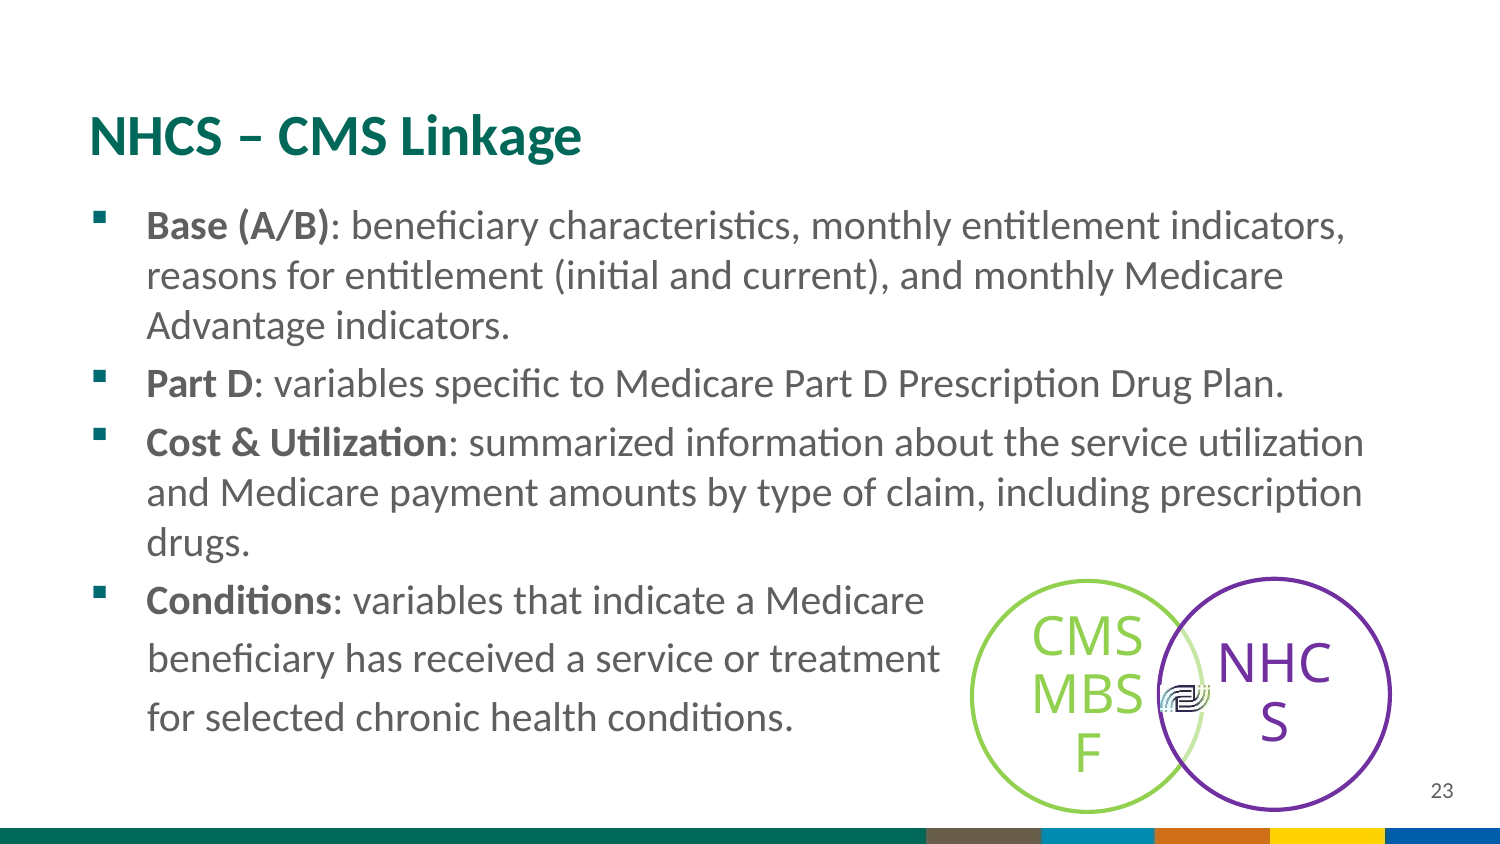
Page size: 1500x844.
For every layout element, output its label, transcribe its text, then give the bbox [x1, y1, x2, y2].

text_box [971, 533, 1500, 844]
title NHCS – CMS Linkage [75, 33, 1425, 175]
list Base (A/B): beneficiary characteristics, monthly entitlement indicators, reasons for entitlement (initial and current), and monthly Medicare Advantage indicators. Part D: variables specific to Medicare Part D Prescription Drug Plan. Cost & Utilization: summarized information about the service utilization and Medicare payment amounts by type of claim, including prescription drugs. Conditions: variables that indicate a Medicare beneficiary has received a service or treatment for selected chronic health conditions. [75, 190, 1425, 739]
picture [1160, 685, 1210, 712]
picture [0, 828, 971, 844]
